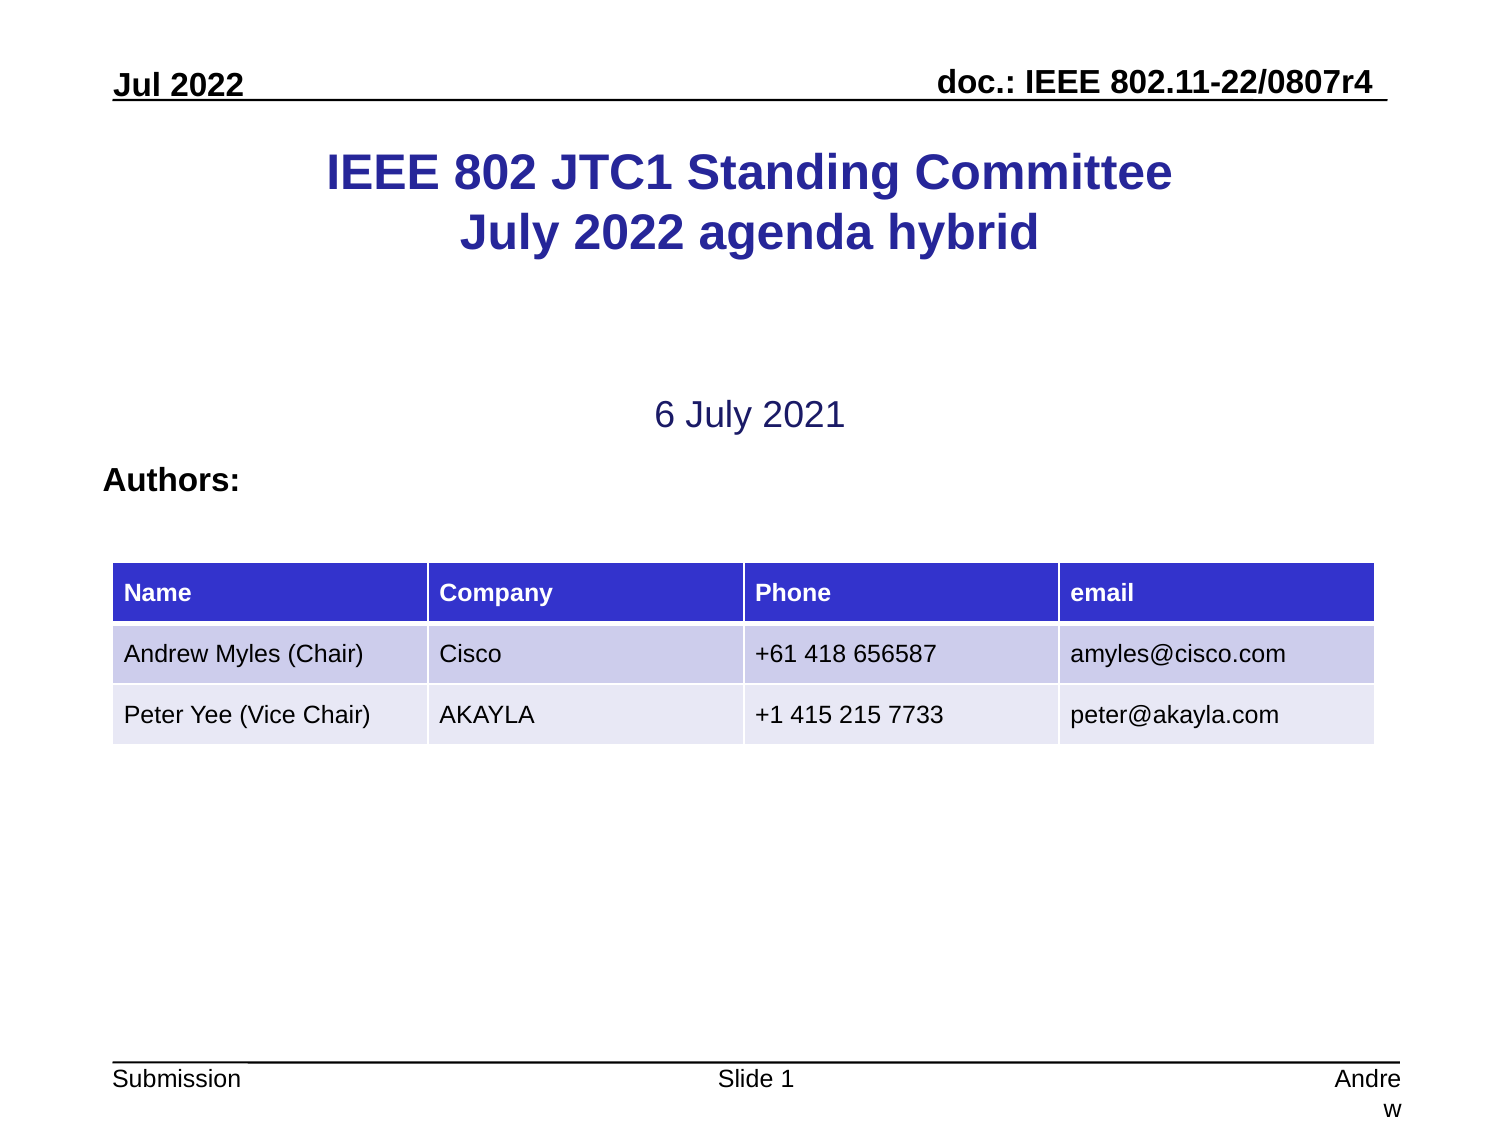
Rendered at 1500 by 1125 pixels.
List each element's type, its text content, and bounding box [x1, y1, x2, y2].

table_cell Andrew Myles (Chair) [113, 626, 427, 683]
slide_number Slide 1 [709, 1061, 803, 1093]
title IEEE 802 JTC1 Standing Committee July 2022 agenda hybrid [112, 112, 1388, 288]
table_header email [1060, 563, 1374, 621]
table_header Company [429, 563, 743, 621]
footer Andrew Myles, Cisco [1320, 1061, 1402, 1093]
list 6 July 2021 [112, 382, 1388, 445]
table_cell AKAYLA [429, 685, 743, 744]
table_cell Cisco [429, 626, 743, 683]
table_cell Peter Yee (Vice Chair) [113, 685, 427, 744]
table_header Phone [745, 563, 1058, 621]
text_box Authors: [87, 450, 325, 513]
table_cell +1 415 215 7733 [745, 685, 1058, 744]
table_header Name [113, 563, 427, 621]
table_cell +61 418 656587 [745, 626, 1058, 683]
table_cell peter@akayla.com [1060, 685, 1374, 744]
table_cell amyles@cisco.com [1060, 626, 1374, 683]
